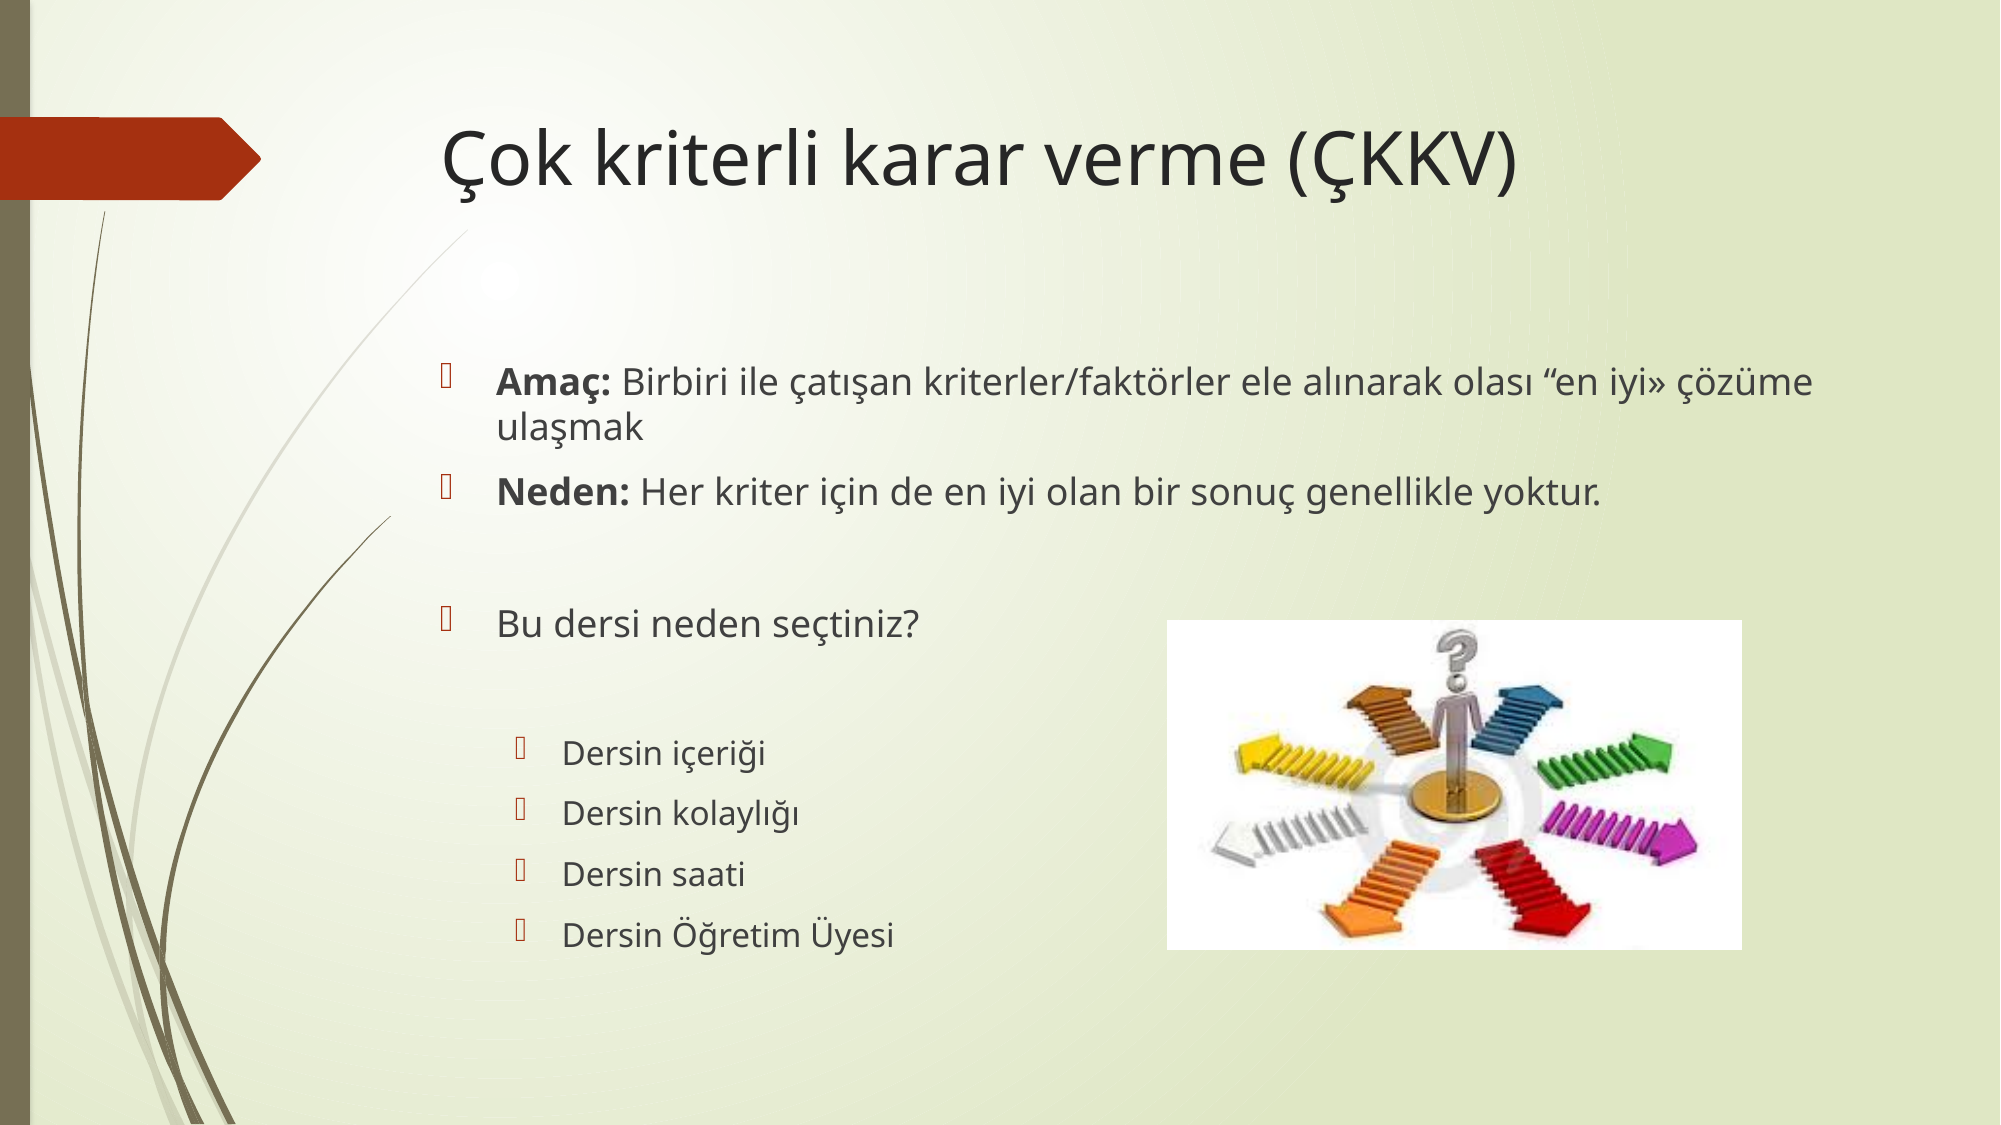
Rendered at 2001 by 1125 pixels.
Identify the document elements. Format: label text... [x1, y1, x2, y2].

picture [1167, 619, 1742, 951]
list Amaç: Birbiri ile çatışan kriterler/faktörler ele alınarak olası “en iyi» çözüme ulaşmak Neden: Her kriter için de en iyi olan bir sonuç genellikle yoktur. Bu dersi neden seçtiniz? Dersin içeriği Dersin kolaylığı Dersin saati Dersin Öğretim Üyesi [424, 350, 1888, 970]
title Çok kriterli karar verme (ÇKKV) [425, 102, 1888, 313]
